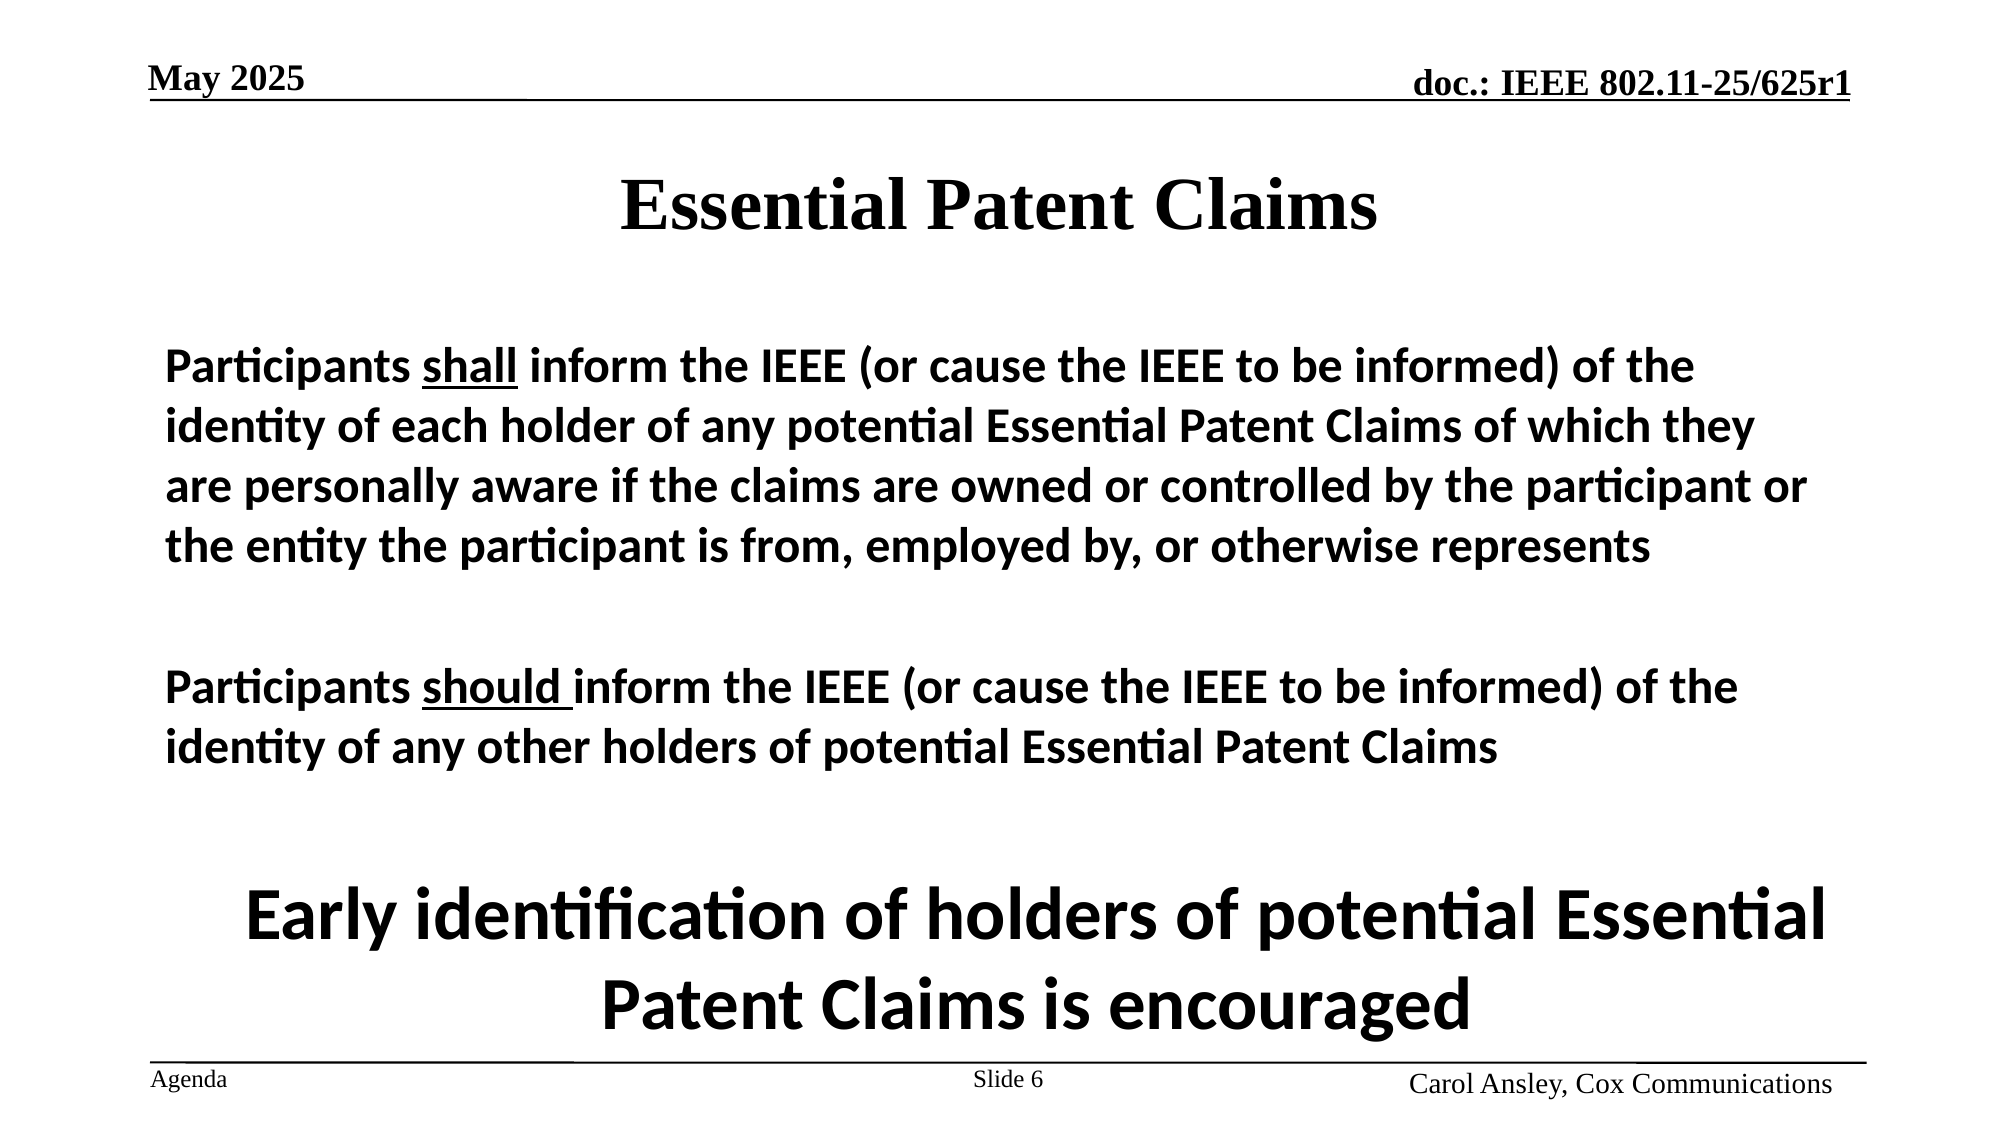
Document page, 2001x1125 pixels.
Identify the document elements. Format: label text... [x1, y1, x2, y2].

list Participants shall inform the IEEE (or cause the IEEE to be informed) of the identity of each holder of any potential Essential Patent Claims of which they are personally aware if the claims are owned or controlled by the participant or the entity the participant is from, employed by, or otherwise represents Participants should inform the IEEE (or cause the IEEE to be informed) of the identity of any other holders of potential Essential Patent Claims Early identification of holders of potential Essential Patent Claims is encouraged [149, 324, 1850, 1000]
slide_number Slide 6 [950, 1061, 1067, 1123]
title Essential Patent Claims [149, 112, 1850, 288]
